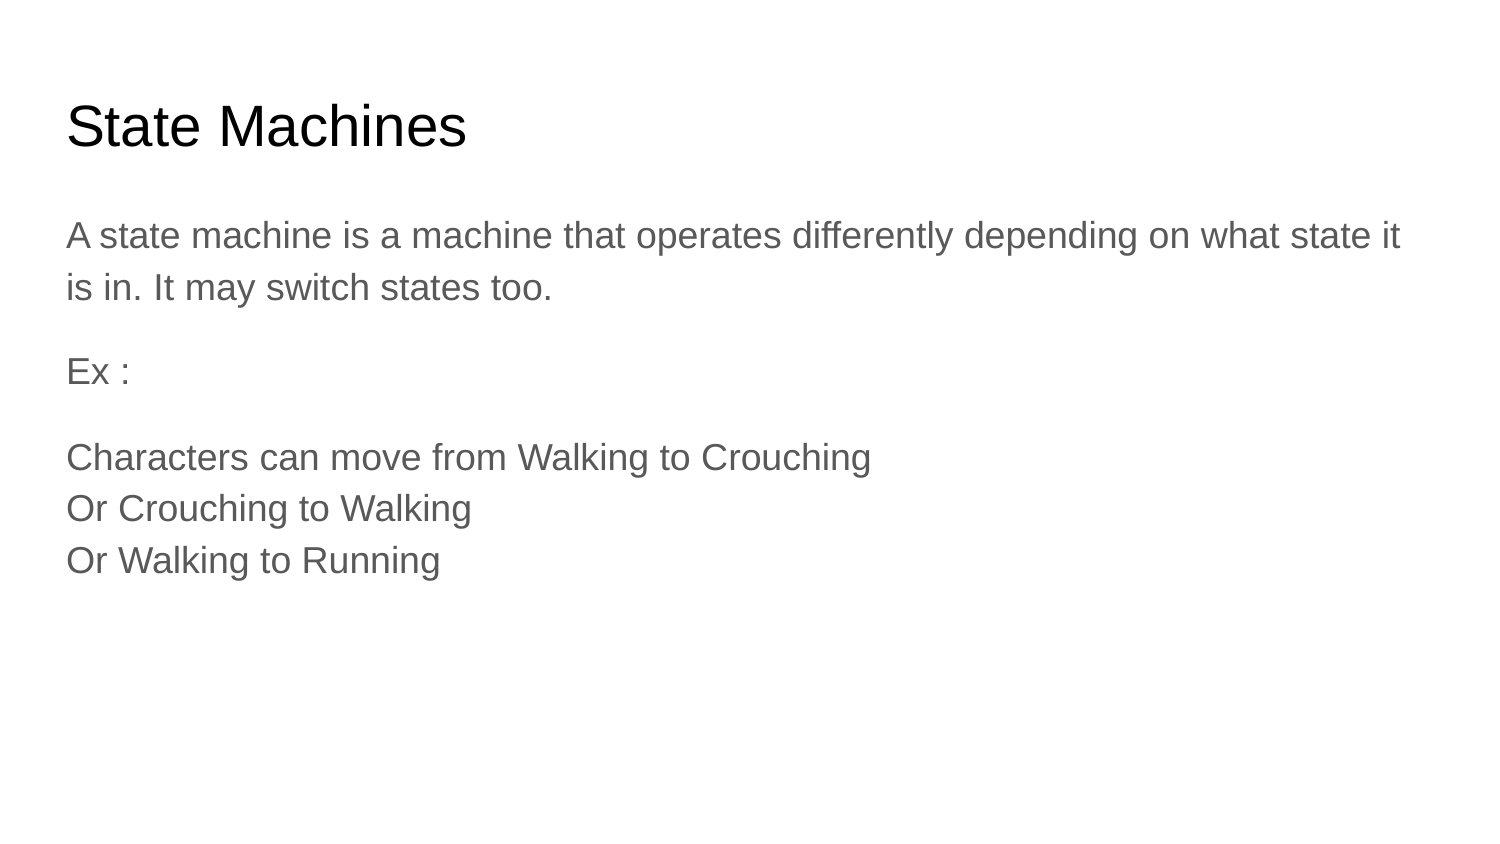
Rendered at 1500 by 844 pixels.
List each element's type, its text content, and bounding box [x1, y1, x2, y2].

list A state machine is a machine that operates differently depending on what state it is in. It may switch states too. Ex : Characters can move from Walking to Crouching Or Crouching to Walking Or Walking to Running [51, 189, 1449, 750]
title State Machines [51, 72, 1449, 167]
